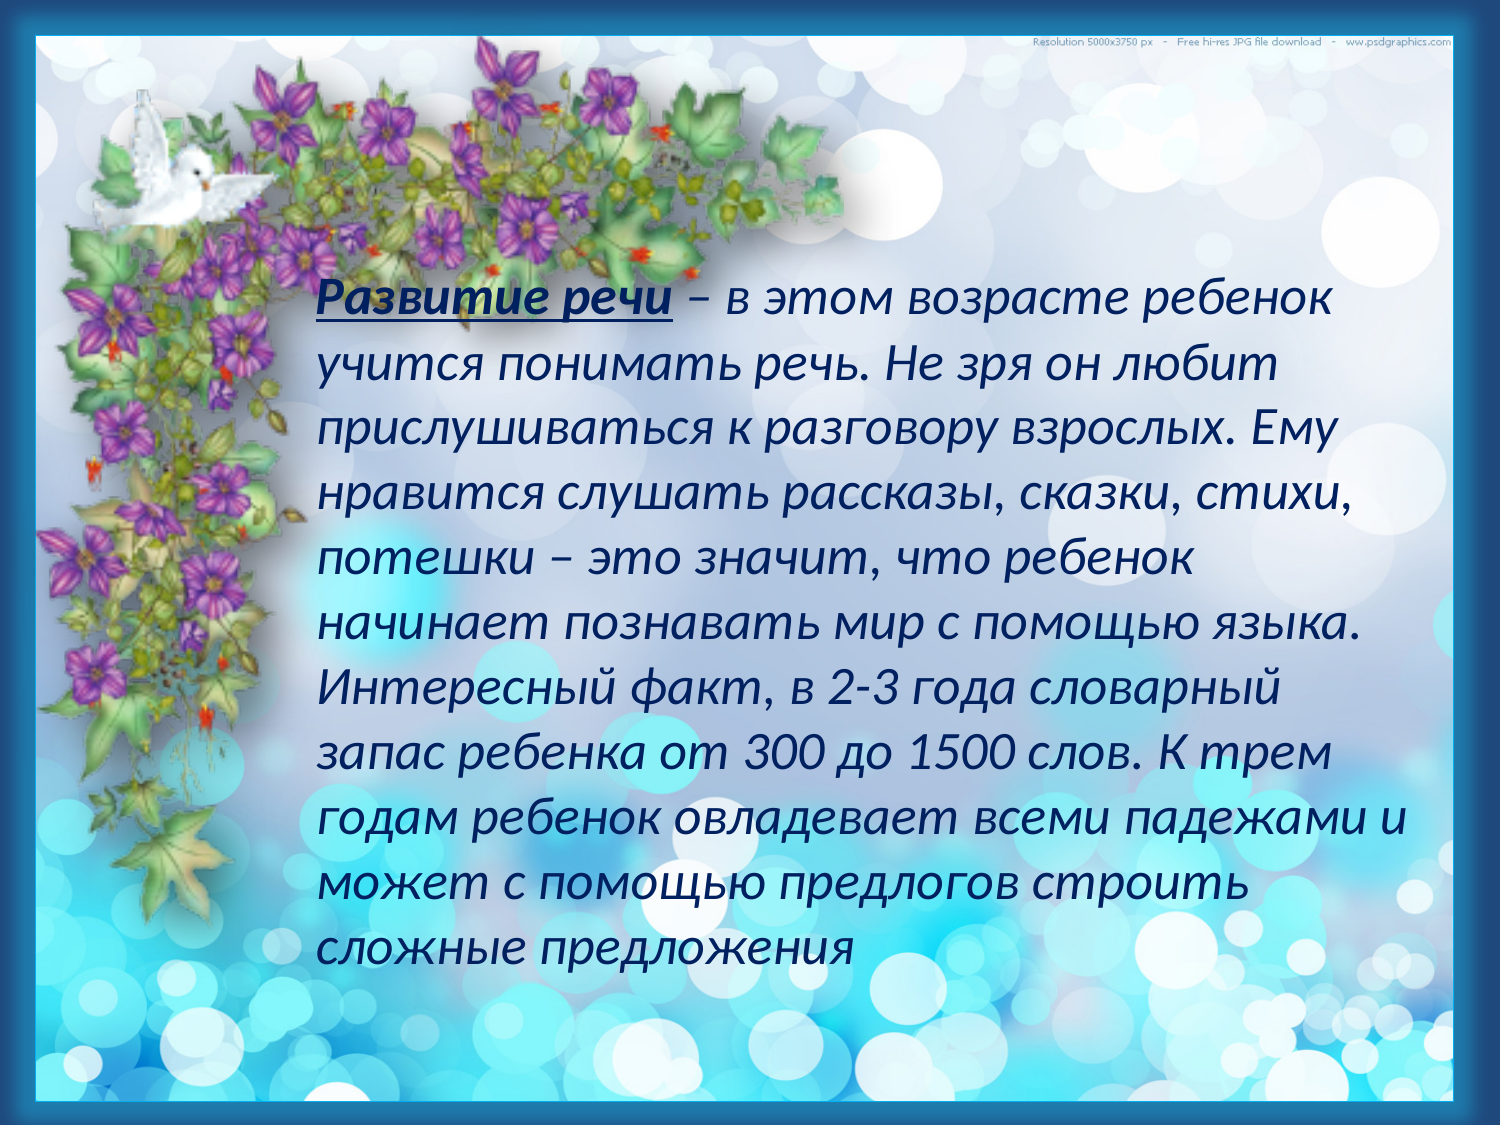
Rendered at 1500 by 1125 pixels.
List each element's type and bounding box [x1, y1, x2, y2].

picture [34, 34, 844, 931]
list [34, 34, 1454, 1102]
